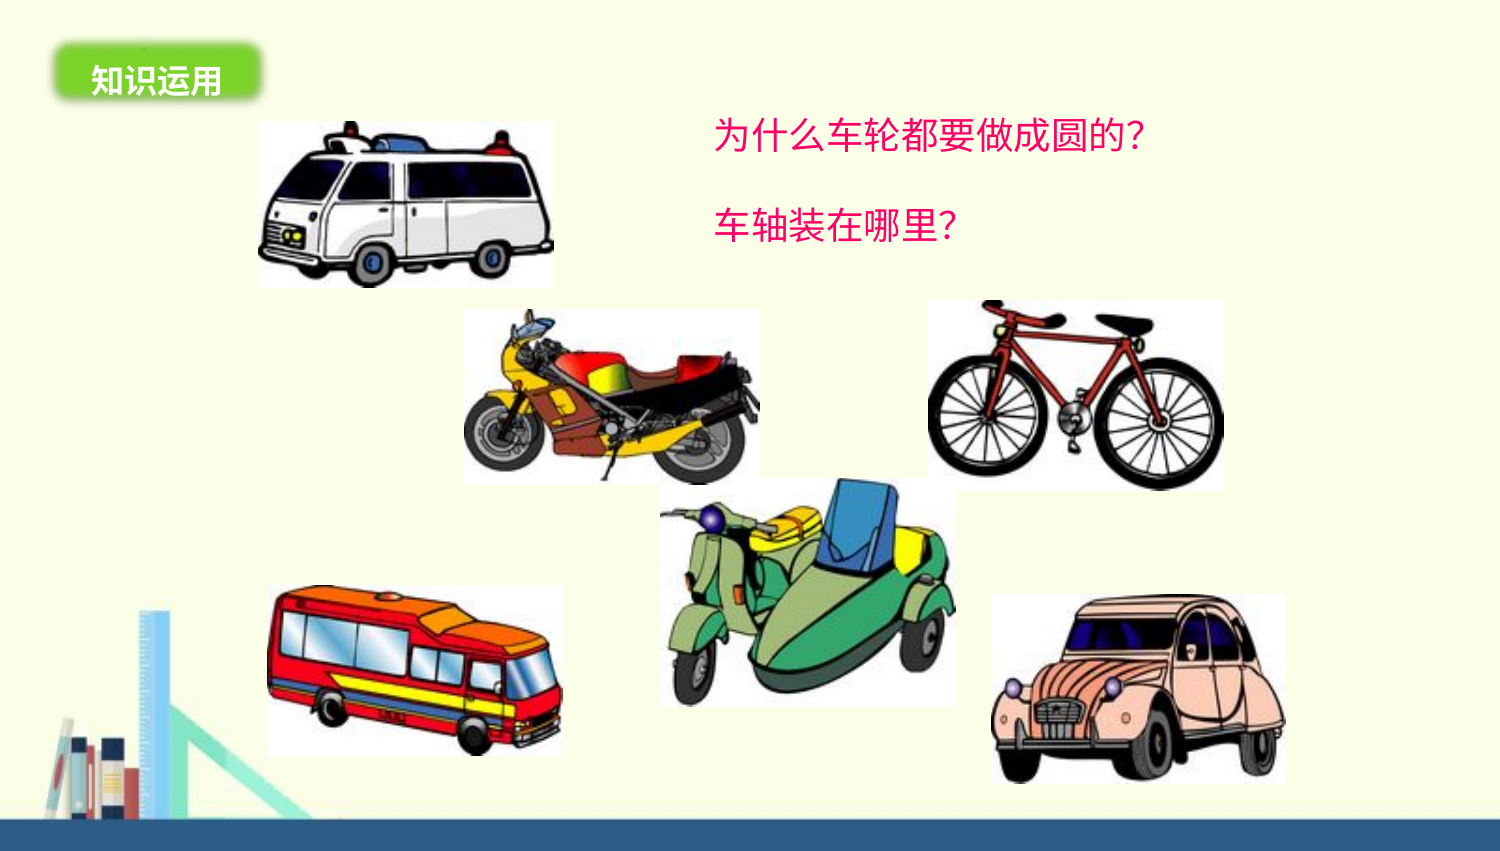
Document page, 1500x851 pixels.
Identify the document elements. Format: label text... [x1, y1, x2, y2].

text_box 知识运用 [63, 51, 252, 90]
picture [0, 0, 1500, 851]
text_box 为什么车轮都要做成圆的？ 车轴装在哪里？ [702, 106, 1242, 253]
